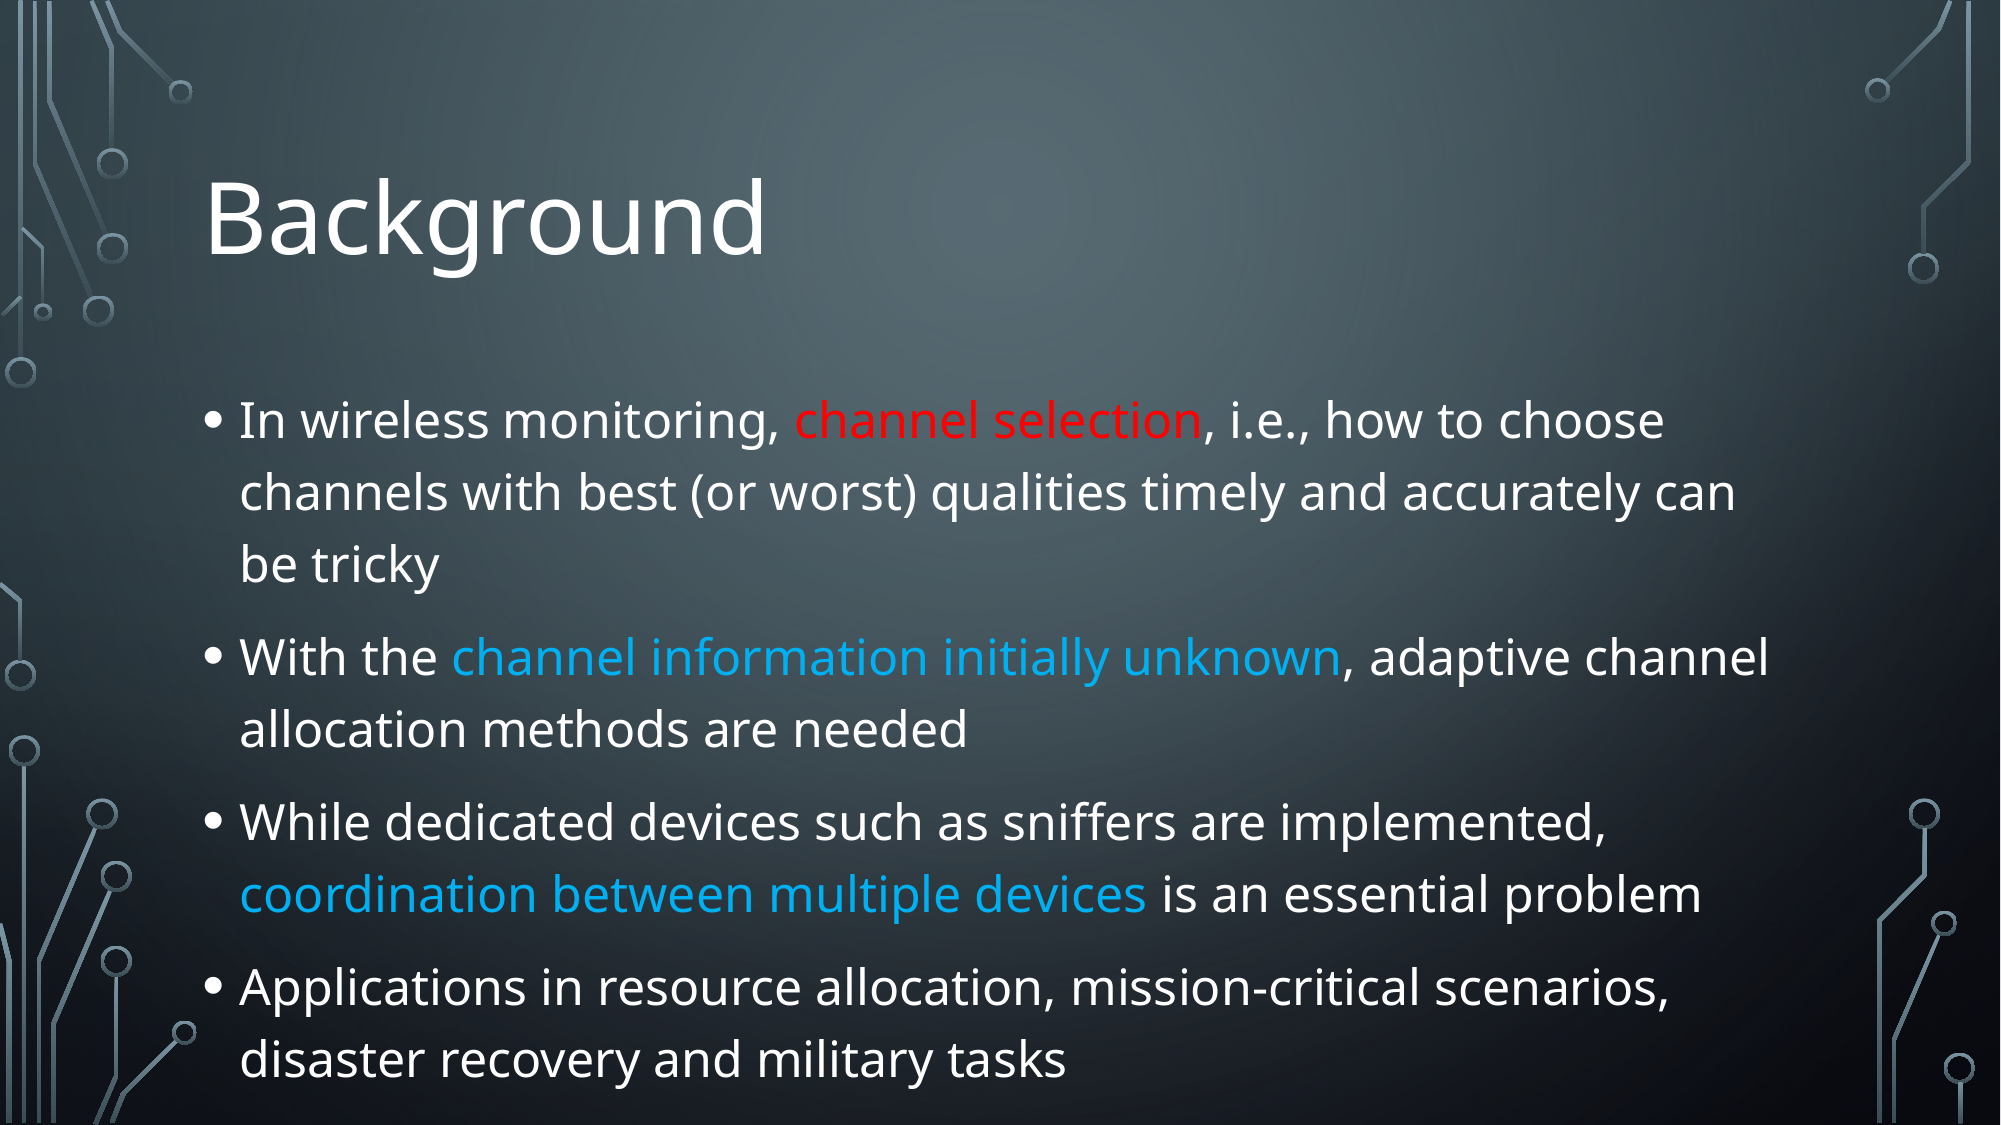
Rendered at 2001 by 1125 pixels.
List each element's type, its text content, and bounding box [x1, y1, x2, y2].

list In wireless monitoring, channel selection, i.e., how to choose channels with best (or worst) qualities timely and accurately can be tricky With the channel information initially unknown, adaptive channel allocation methods are needed While dedicated devices such as sniffers are implemented, coordination between multiple devices is an essential problem Applications in resource allocation, mission-critical scenarios, disaster recovery and military tasks [187, 369, 1813, 950]
title Background [187, 101, 1813, 344]
